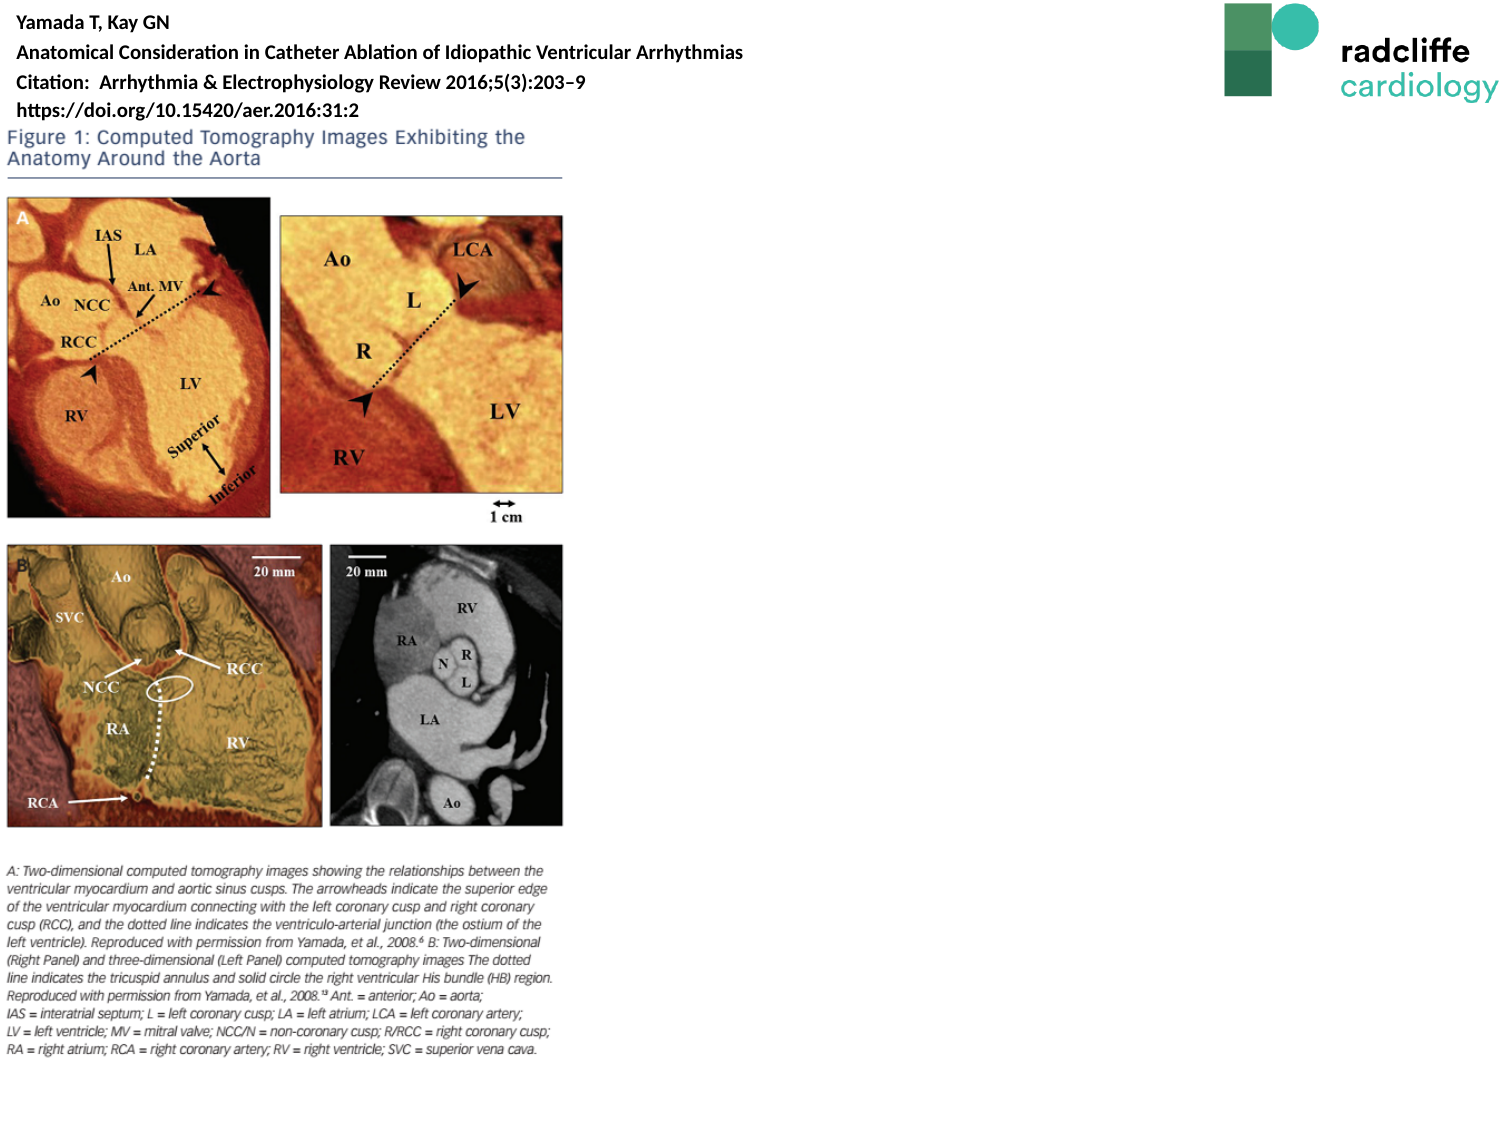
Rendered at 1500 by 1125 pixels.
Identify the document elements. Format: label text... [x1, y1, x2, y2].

text_box https://doi.org/10.15420/aer.2016:31:2 [1, 89, 1500, 129]
text_box Anatomical Consideration in Catheter Ablation of Idiopathic Ventricular Arrhythmias [1, 31, 1224, 60]
text_box Citation: Arrhythmia & Electrophysiology Review 2016;5(3):203–9 [1, 60, 1224, 89]
picture [1224, 1, 1499, 104]
text_box Yamada T, Kay GN [1, 1, 939, 31]
picture [1, 124, 569, 1063]
